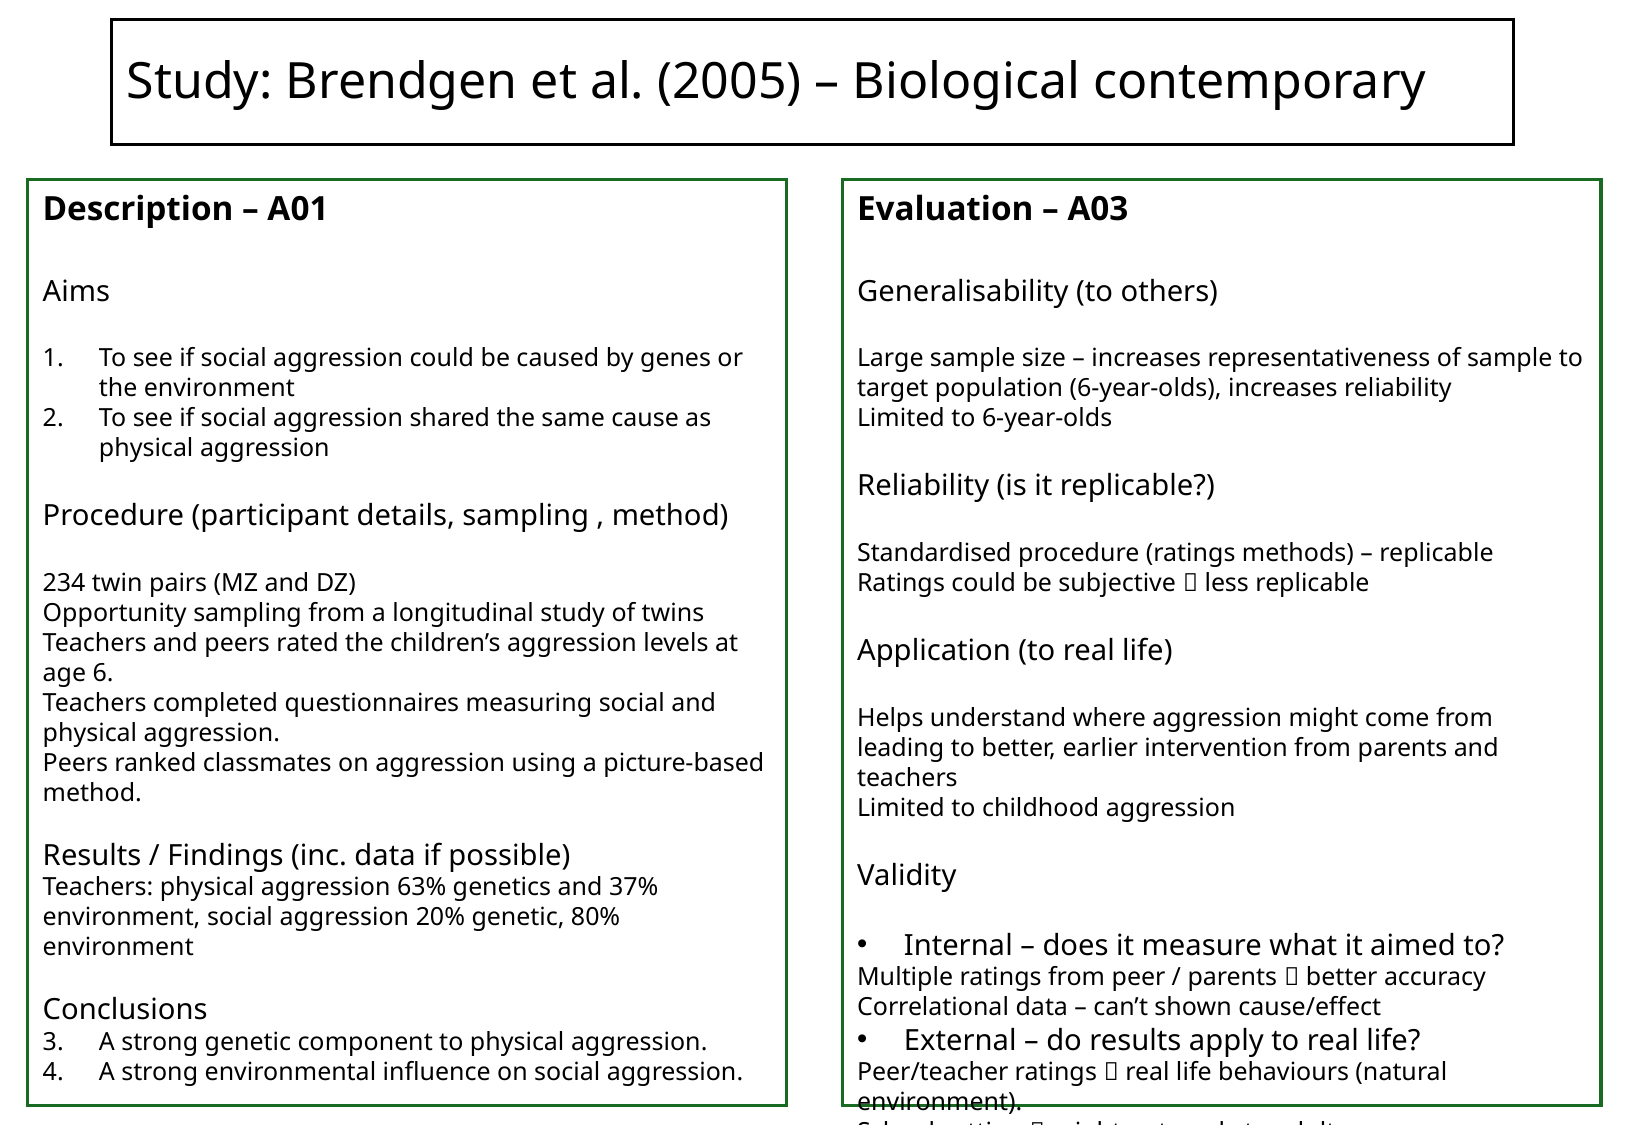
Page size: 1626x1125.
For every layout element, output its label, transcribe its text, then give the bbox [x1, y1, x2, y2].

text_box Description – A01 Aims To see if social aggression could be caused by genes or the environment To see if social aggression shared the same cause as physical aggression Procedure (participant details, sampling , method) 234 twin pairs (MZ and DZ) Opportunity sampling from a longitudinal study of twins Teachers and peers rated the children’s aggression levels at age 6. Teachers completed questionnaires measuring social and physical aggression. Peers ranked classmates on aggression using a picture-based method. Results / Findings (inc. data if possible) Teachers: physical aggression 63% genetics and 37% environment, social aggression 20% genetic, 80% environment Conclusions A strong genetic component to physical aggression. A strong environmental influence on social aggression. [26, 178, 788, 1107]
title Study: Brendgen et al. (2005) – Biological contemporary [110, 18, 1515, 146]
text_box Evaluation – A03 Generalisability (to others) Large sample size – increases representativeness of sample to target population (6-year-olds), increases reliability Limited to 6-year-olds Reliability (is it replicable?) Standardised procedure (ratings methods) – replicable Ratings could be subjective  less replicable Application (to real life) Helps understand where aggression might come from leading to better, earlier intervention from parents and teachers Limited to childhood aggression Validity Internal – does it measure what it aimed to? Multiple ratings from peer / parents  better accuracy Correlational data – can’t shown cause/effect External – do results apply to real life? Peer/teacher ratings  real life behaviours (natural environment). School setting  might not apply to adults [841, 178, 1603, 1107]
